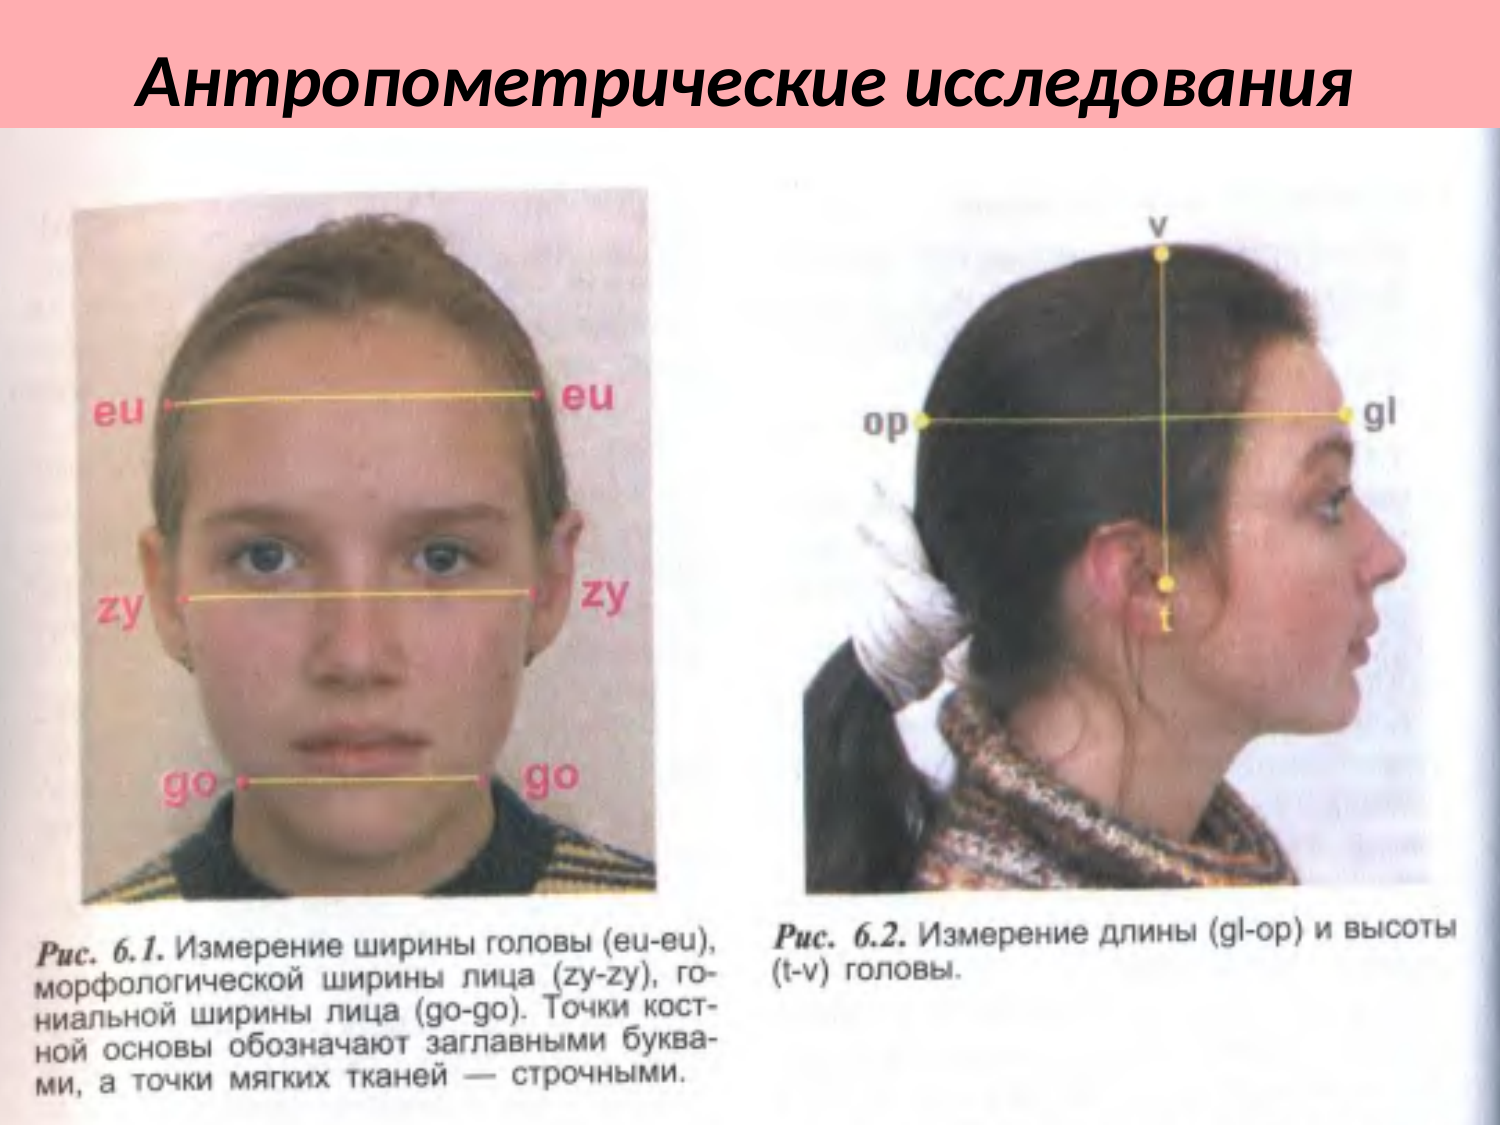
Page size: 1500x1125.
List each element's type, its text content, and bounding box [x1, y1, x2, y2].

picture [0, 128, 1500, 1125]
title Антропометрические исследования [70, 0, 1421, 127]
